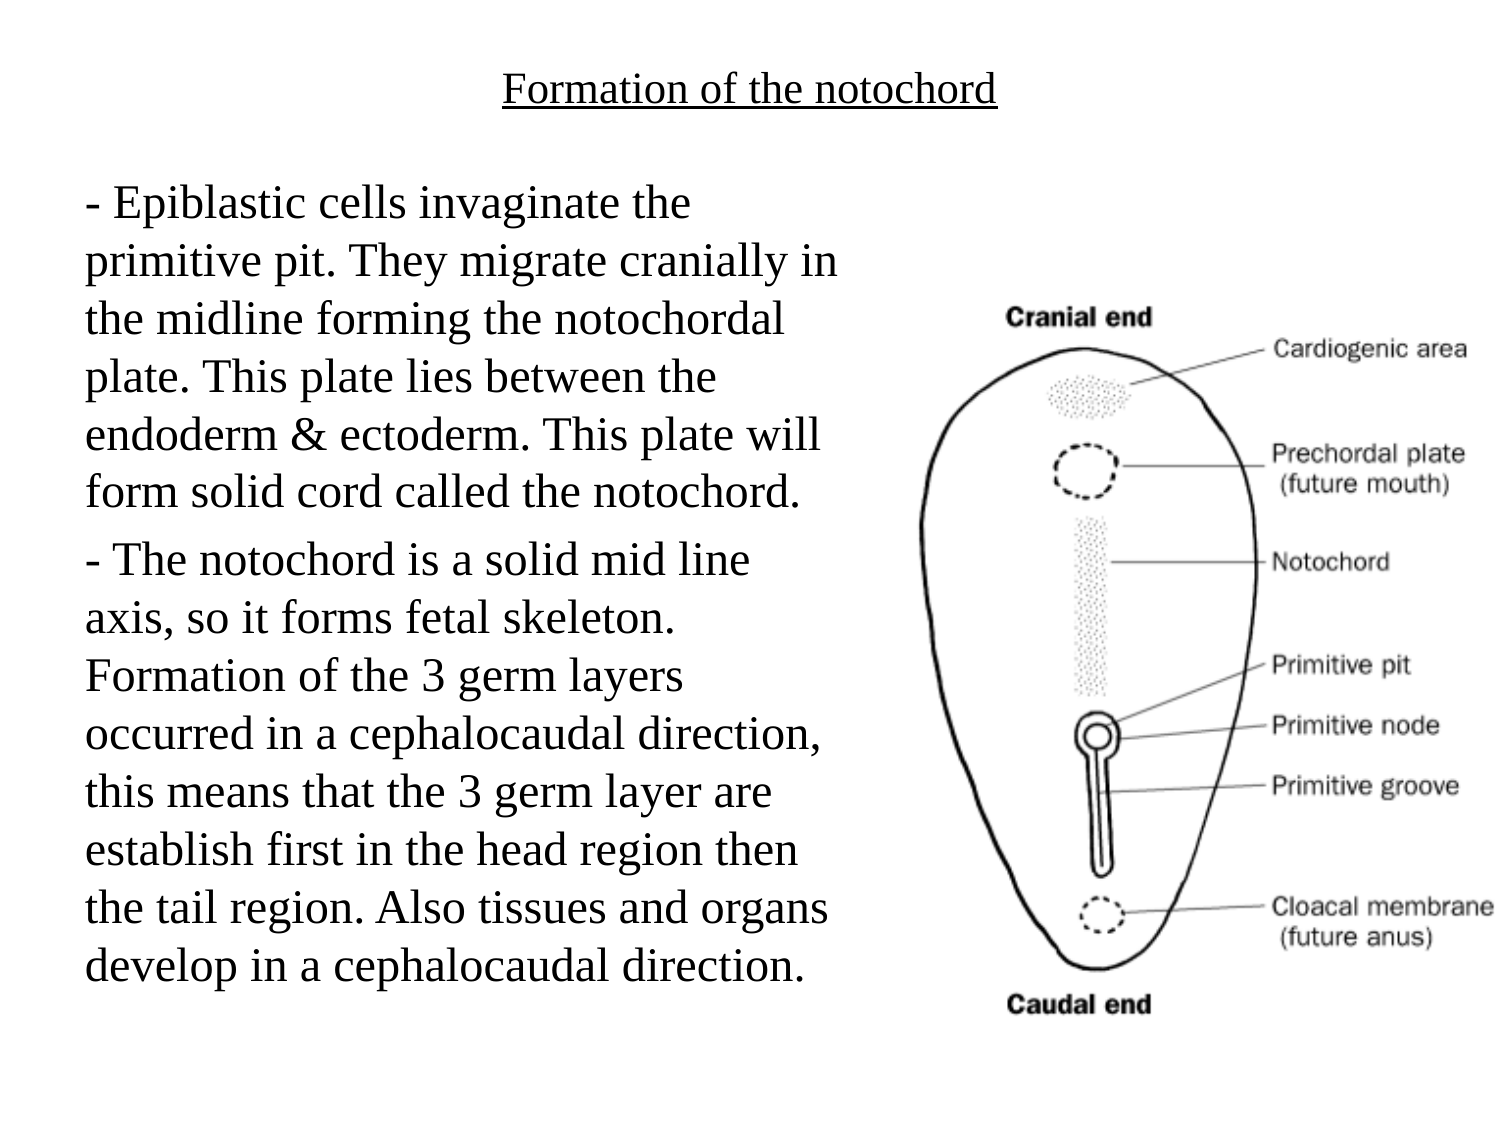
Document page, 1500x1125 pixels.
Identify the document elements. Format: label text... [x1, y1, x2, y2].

list - Epiblastic cells invaginate the primitive pit. They migrate cranially in the midline forming the notochordal plate. This plate lies between the endoderm & ectoderm. This plate will form solid cord called the notochord. - The notochord is a solid mid line axis, so it forms fetal skeleton. Formation of the 3 germ layers occurred in a cephalocaudal direction, this means that the 3 germ layer are establish first in the head region then the tail region. Also tissues and organs develop in a cephalocaudal direction. [49, 162, 863, 1088]
title Formation of the notochord [112, 49, 1388, 176]
picture [912, 297, 1500, 1023]
